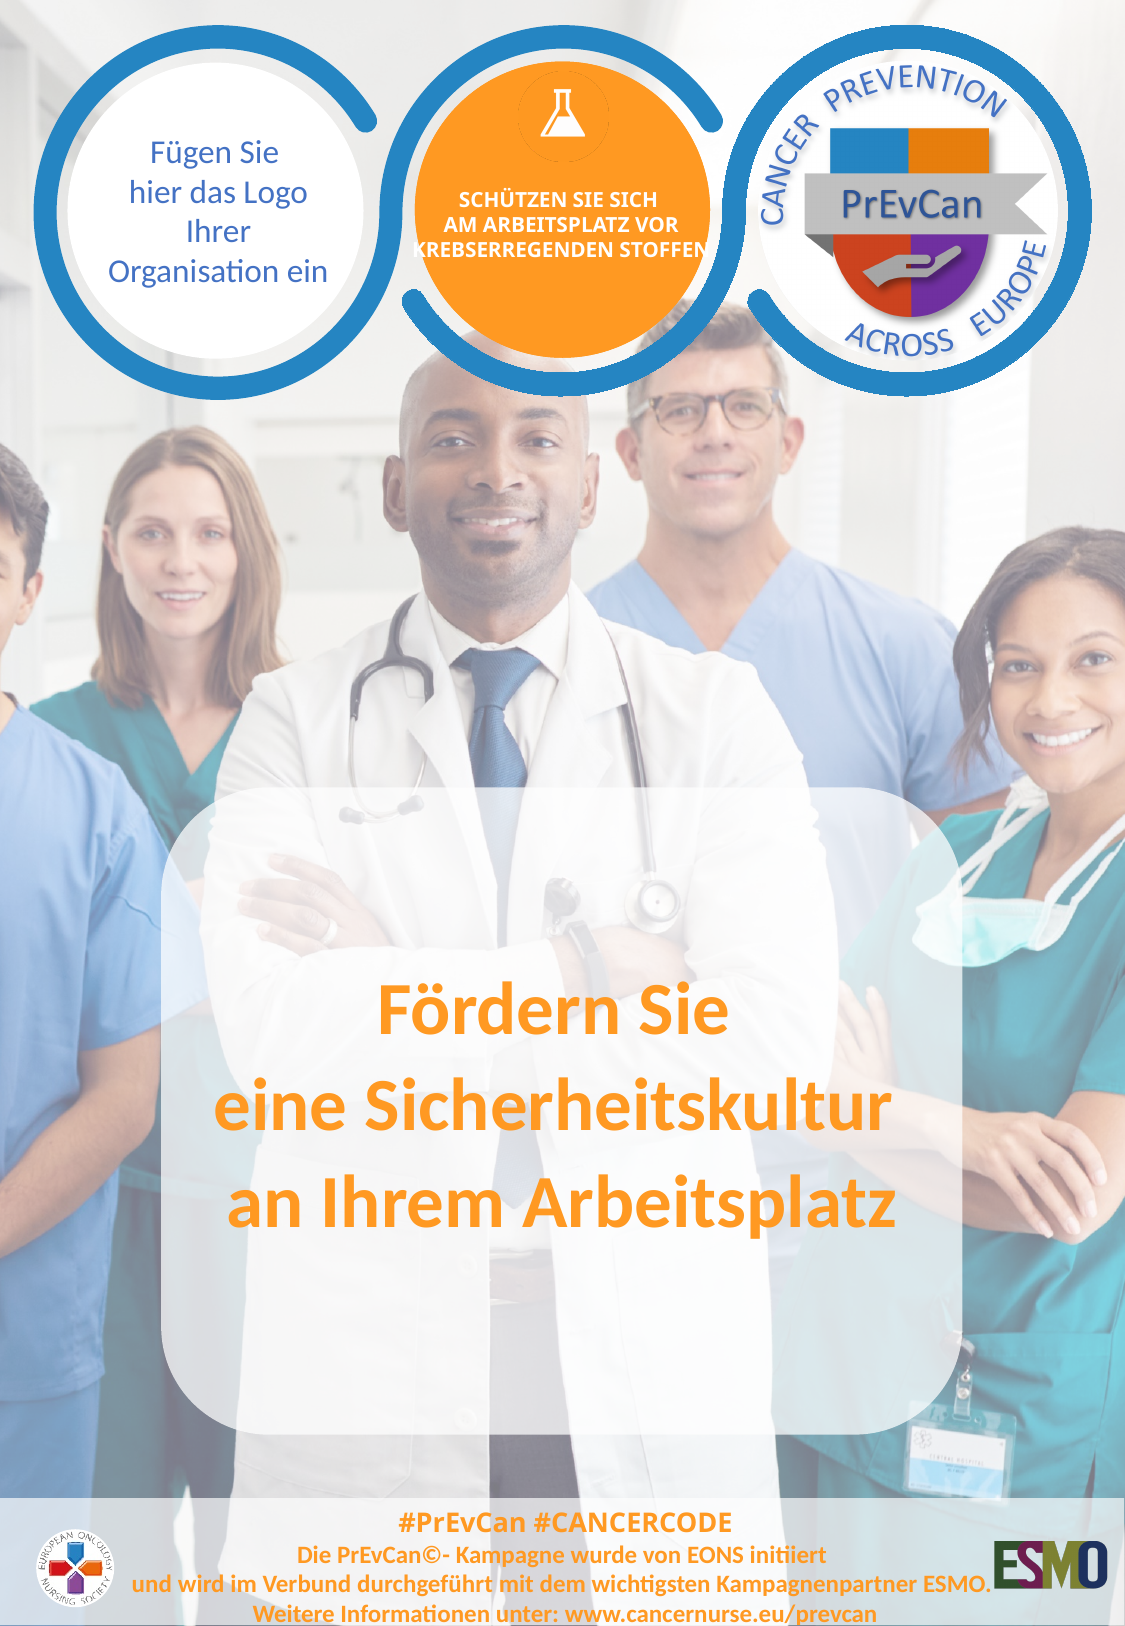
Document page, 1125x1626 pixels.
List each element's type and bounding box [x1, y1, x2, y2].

text_box [0, 0, 1125, 1625]
